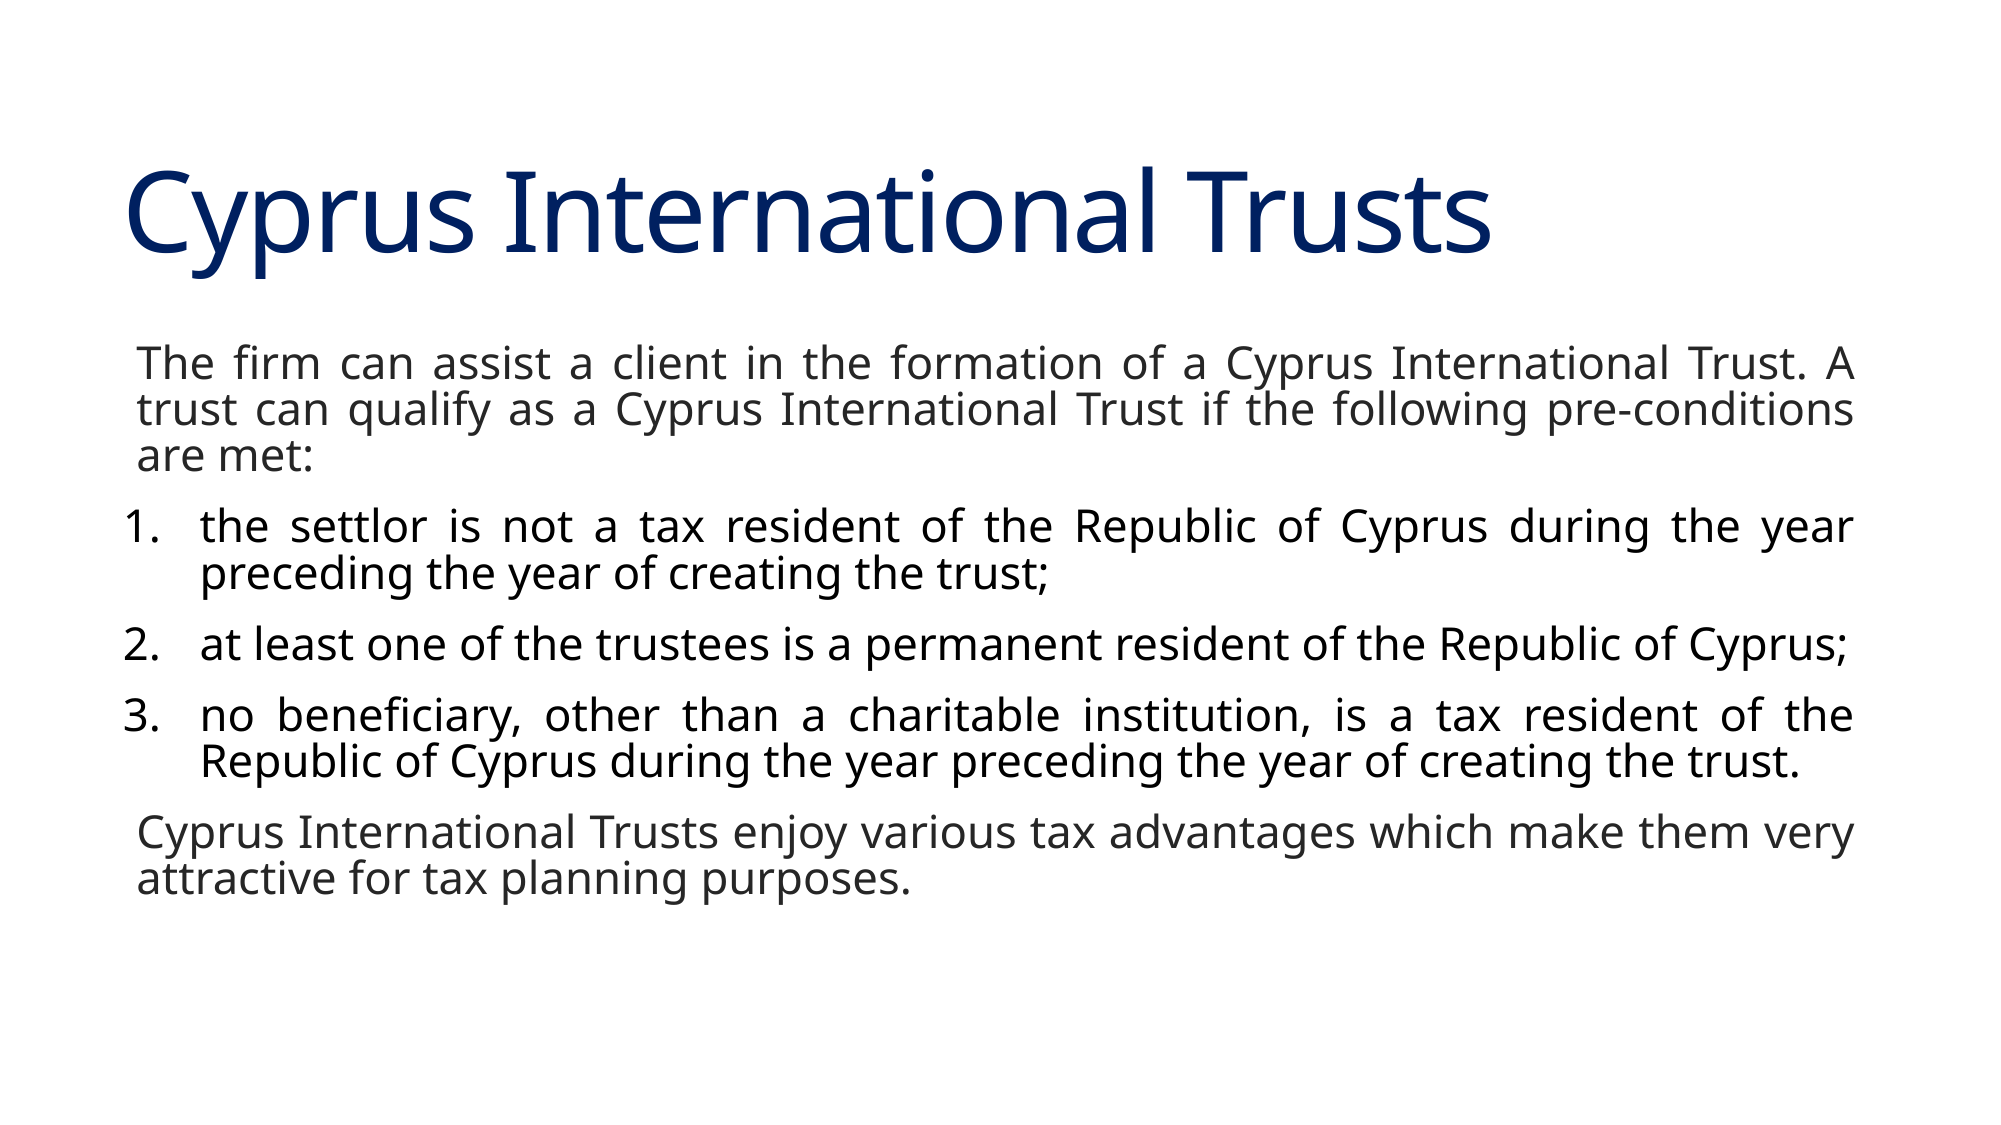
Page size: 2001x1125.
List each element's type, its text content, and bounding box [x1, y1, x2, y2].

list The firm can assist a client in the formation of a Cyprus International Trust. A trust can qualify as a Cyprus International Trust if the following pre-conditions are met: the settlor is not a tax resident of the Republic of Cyprus during the year preceding the year of creating the trust; at least one of the trustees is a permanent resident of the Republic of Cyprus; no beneficiary, other than a charitable institution, is a tax resident of the Republic of Cyprus during the year preceding the year of creating the trust. Cyprus International Trusts enjoy various tax advantages which make them very attractive for tax planning purposes. [107, 334, 1872, 953]
title Cyprus International Trusts [107, 81, 1875, 354]
